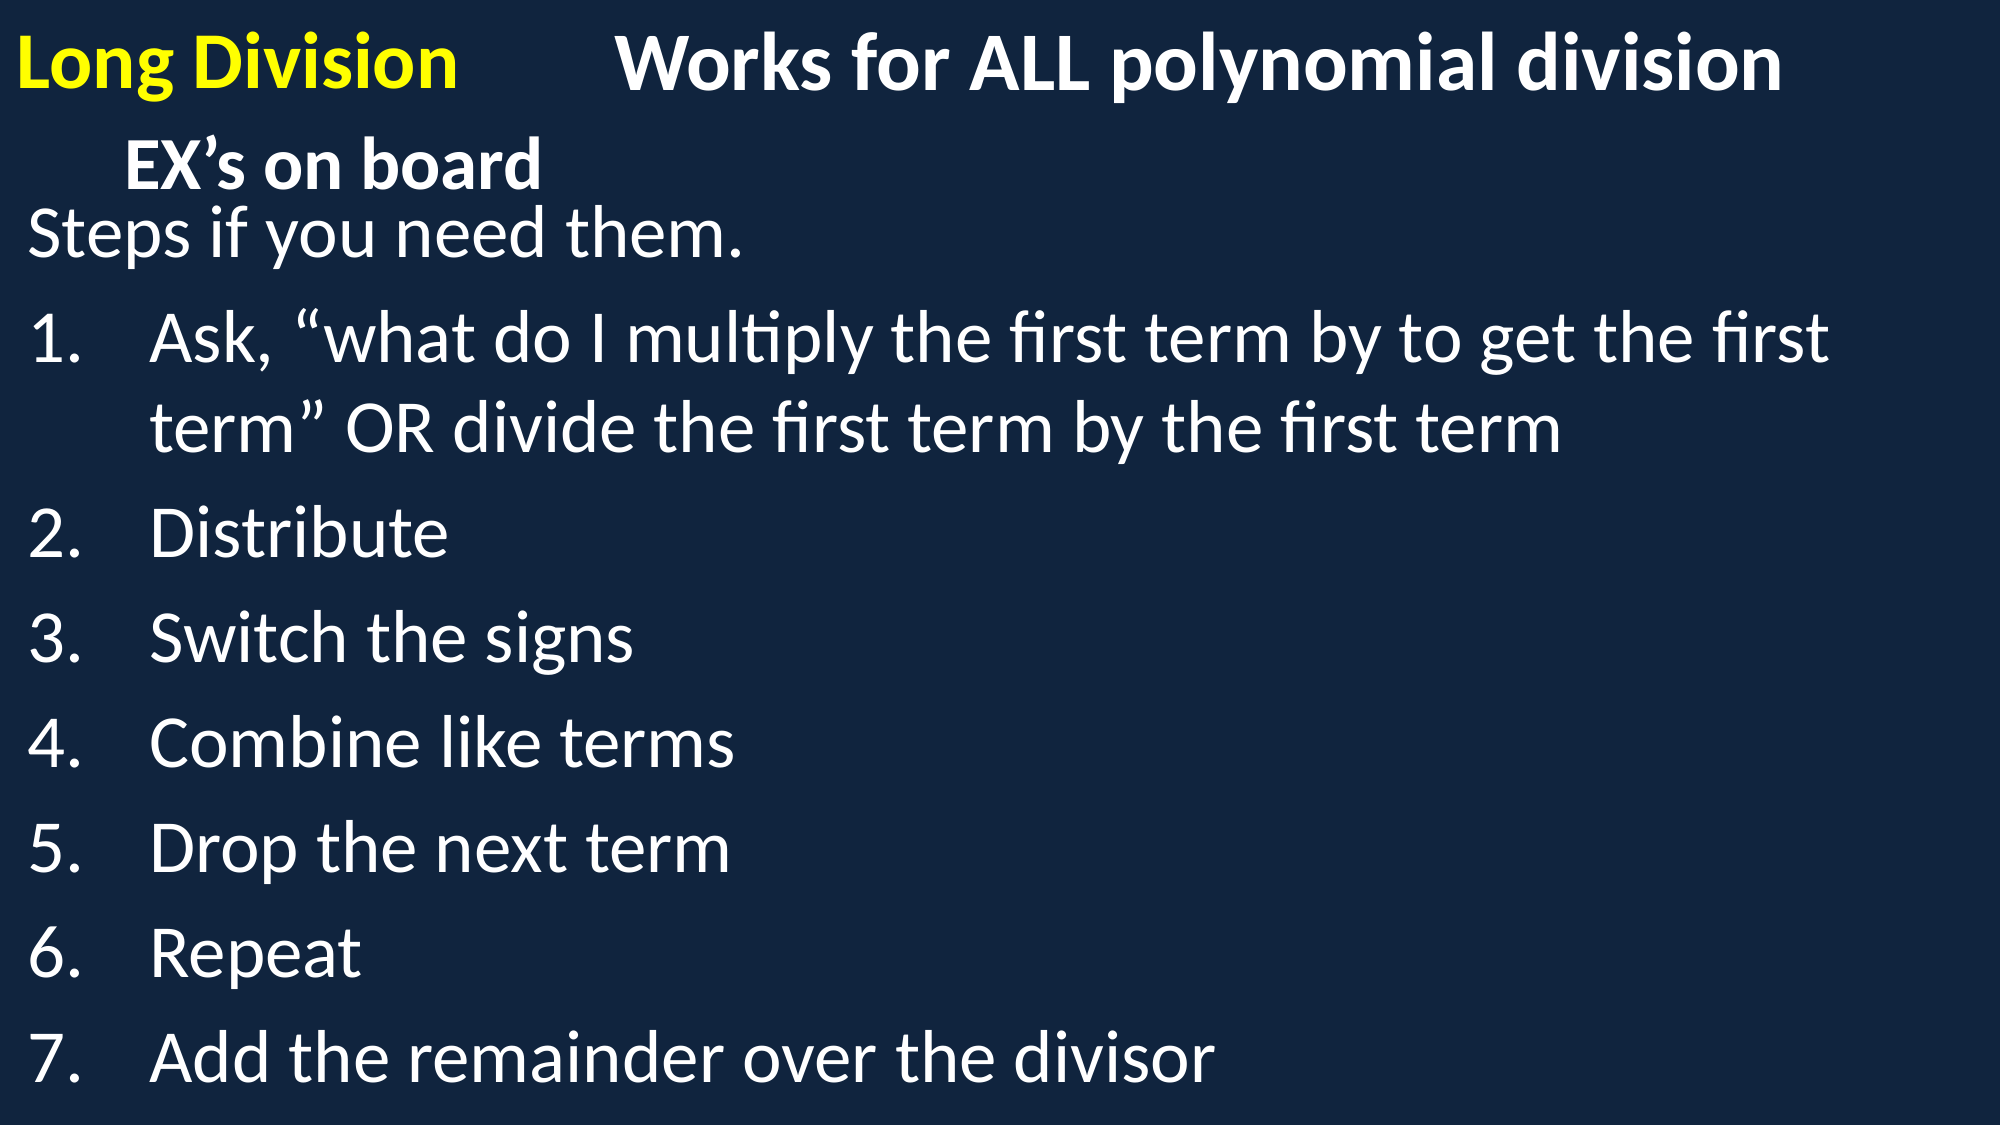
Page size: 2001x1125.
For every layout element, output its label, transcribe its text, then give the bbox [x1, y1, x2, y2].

text_box EX’s on board [109, 96, 682, 223]
text_box Steps if you need them. Ask, “what do I multiply the first term by to get the first term” OR divide the first term by the first term Distribute Switch the signs Combine like terms Drop the next term Repeat Add the remainder over the divisor [12, 174, 1875, 1125]
title Long Division [1, 0, 549, 113]
subtitle Works for ALL polynomial division [549, 0, 1850, 100]
